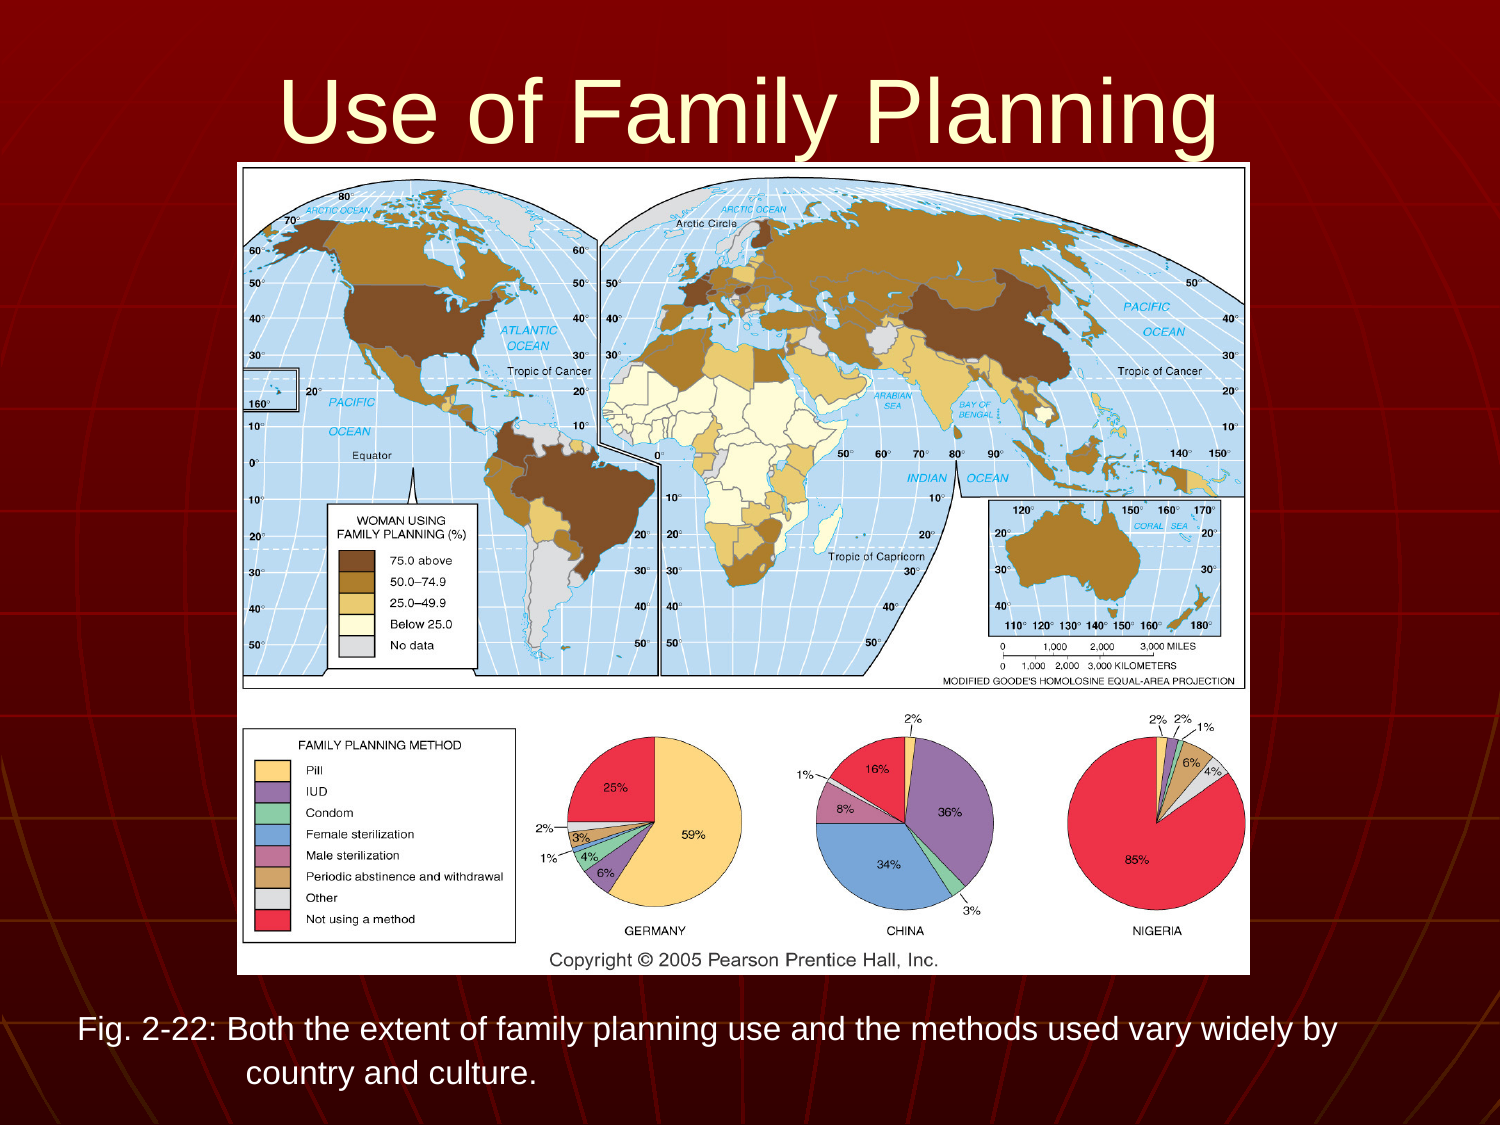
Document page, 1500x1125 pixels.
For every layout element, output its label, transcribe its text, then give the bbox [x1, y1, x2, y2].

text_box Fig. 2-22: Both the extent of family planning use and the methods used vary widely by country and culture. [62, 999, 1470, 1100]
title Use of Family Planning [111, 55, 1388, 158]
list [237, 162, 1250, 975]
